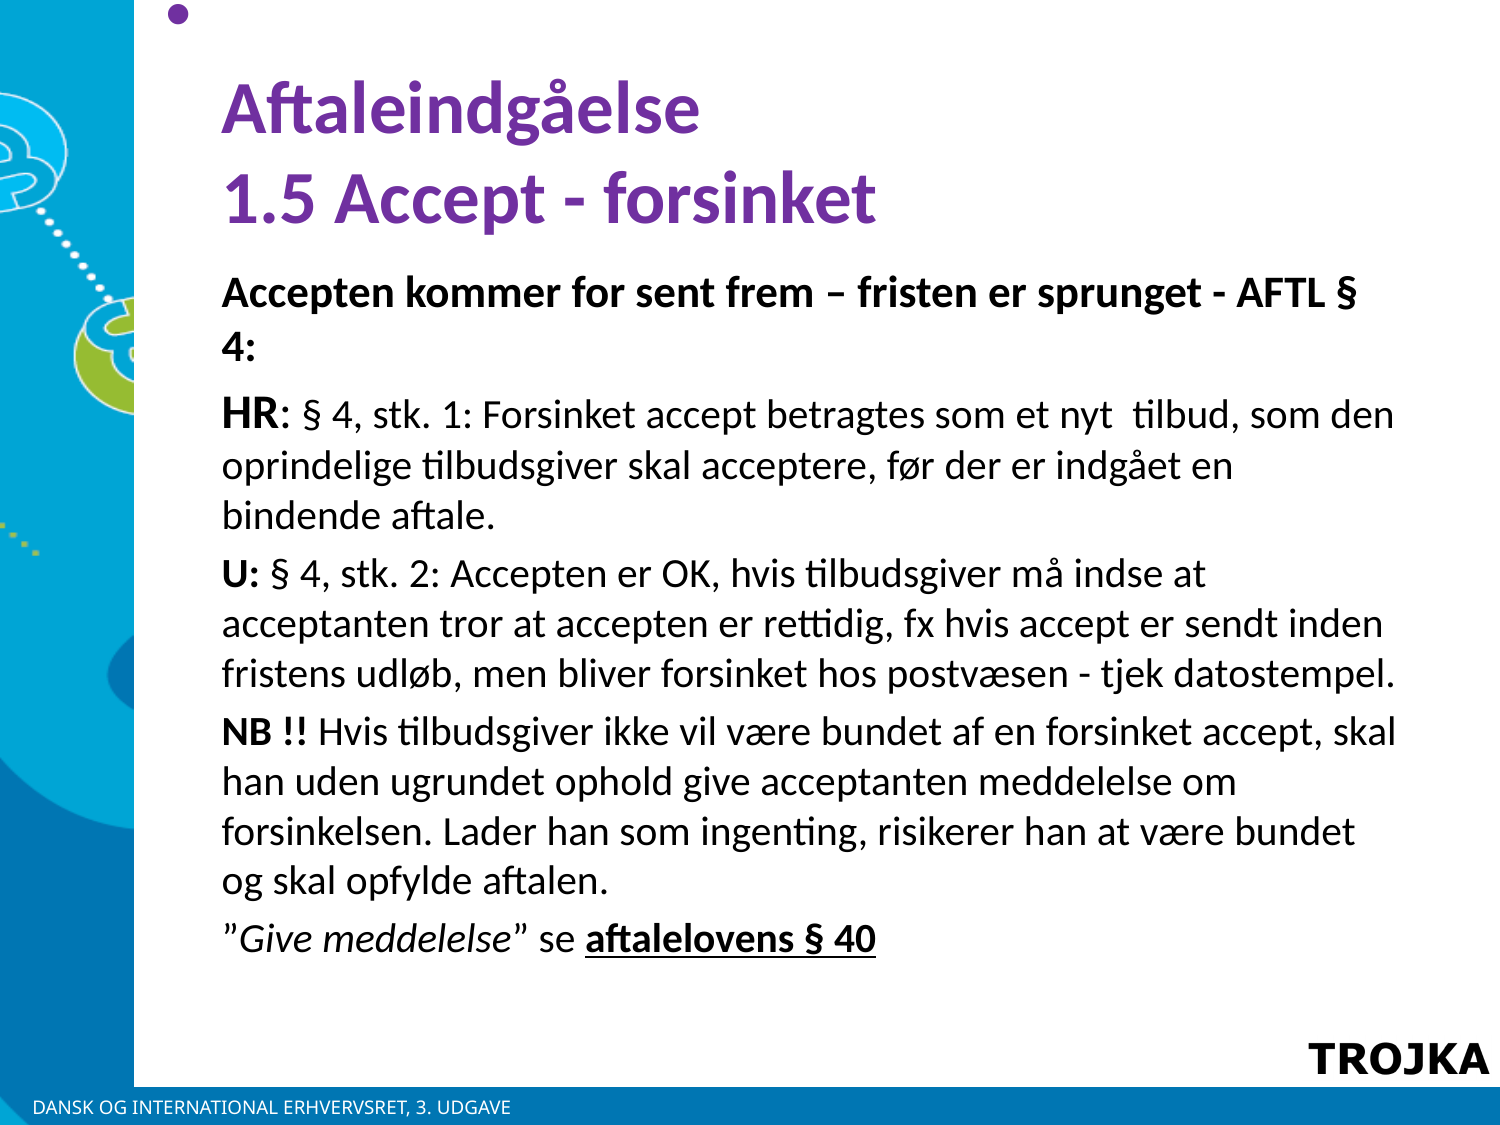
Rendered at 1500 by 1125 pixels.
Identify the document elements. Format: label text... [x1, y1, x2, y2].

picture [1302, 1035, 1492, 1081]
picture [0, 92, 21, 98]
picture [9, 533, 17, 538]
picture [45, 218, 54, 226]
picture [74, 295, 134, 415]
list Accepten kommer for sent frem – fristen er sprunget - AFTL § 4: HR: § 4, stk. 1: Forsinket accept betragtes som et nyt tilbud, som den oprindelige tilbudsgiver skal acceptere, før der er indgået en bindende aftale. U: § 4, stk. 2: Accepten er OK, hvis tilbudsgiver må indse at acceptanten tror at accepten er rettidig, fx hvis accept er sendt inden fristens udløb, men bliver forsinket hos postvæsen - tjek datostempel. NB !! Hvis tilbudsgiver ikke vil være bundet af en forsinket accept, skal han uden ugrundet ophold give acceptanten meddelelse om forsinkelsen. Lader han som ingenting, risikerer han at være bundet og skal opfylde aftalen. ”Give meddelelse” se aftalelovens § 40 [206, 255, 1414, 998]
picture [0, 101, 68, 213]
picture [87, 273, 95, 280]
picture [0, 142, 12, 162]
picture [62, 240, 71, 248]
picture [129, 347, 134, 362]
picture [53, 230, 63, 236]
picture [96, 285, 104, 291]
picture [36, 208, 46, 214]
picture [70, 252, 79, 258]
title Aftaleindgåelse 1.5 Accept - forsinket [150, 54, 1500, 243]
picture [78, 263, 88, 270]
